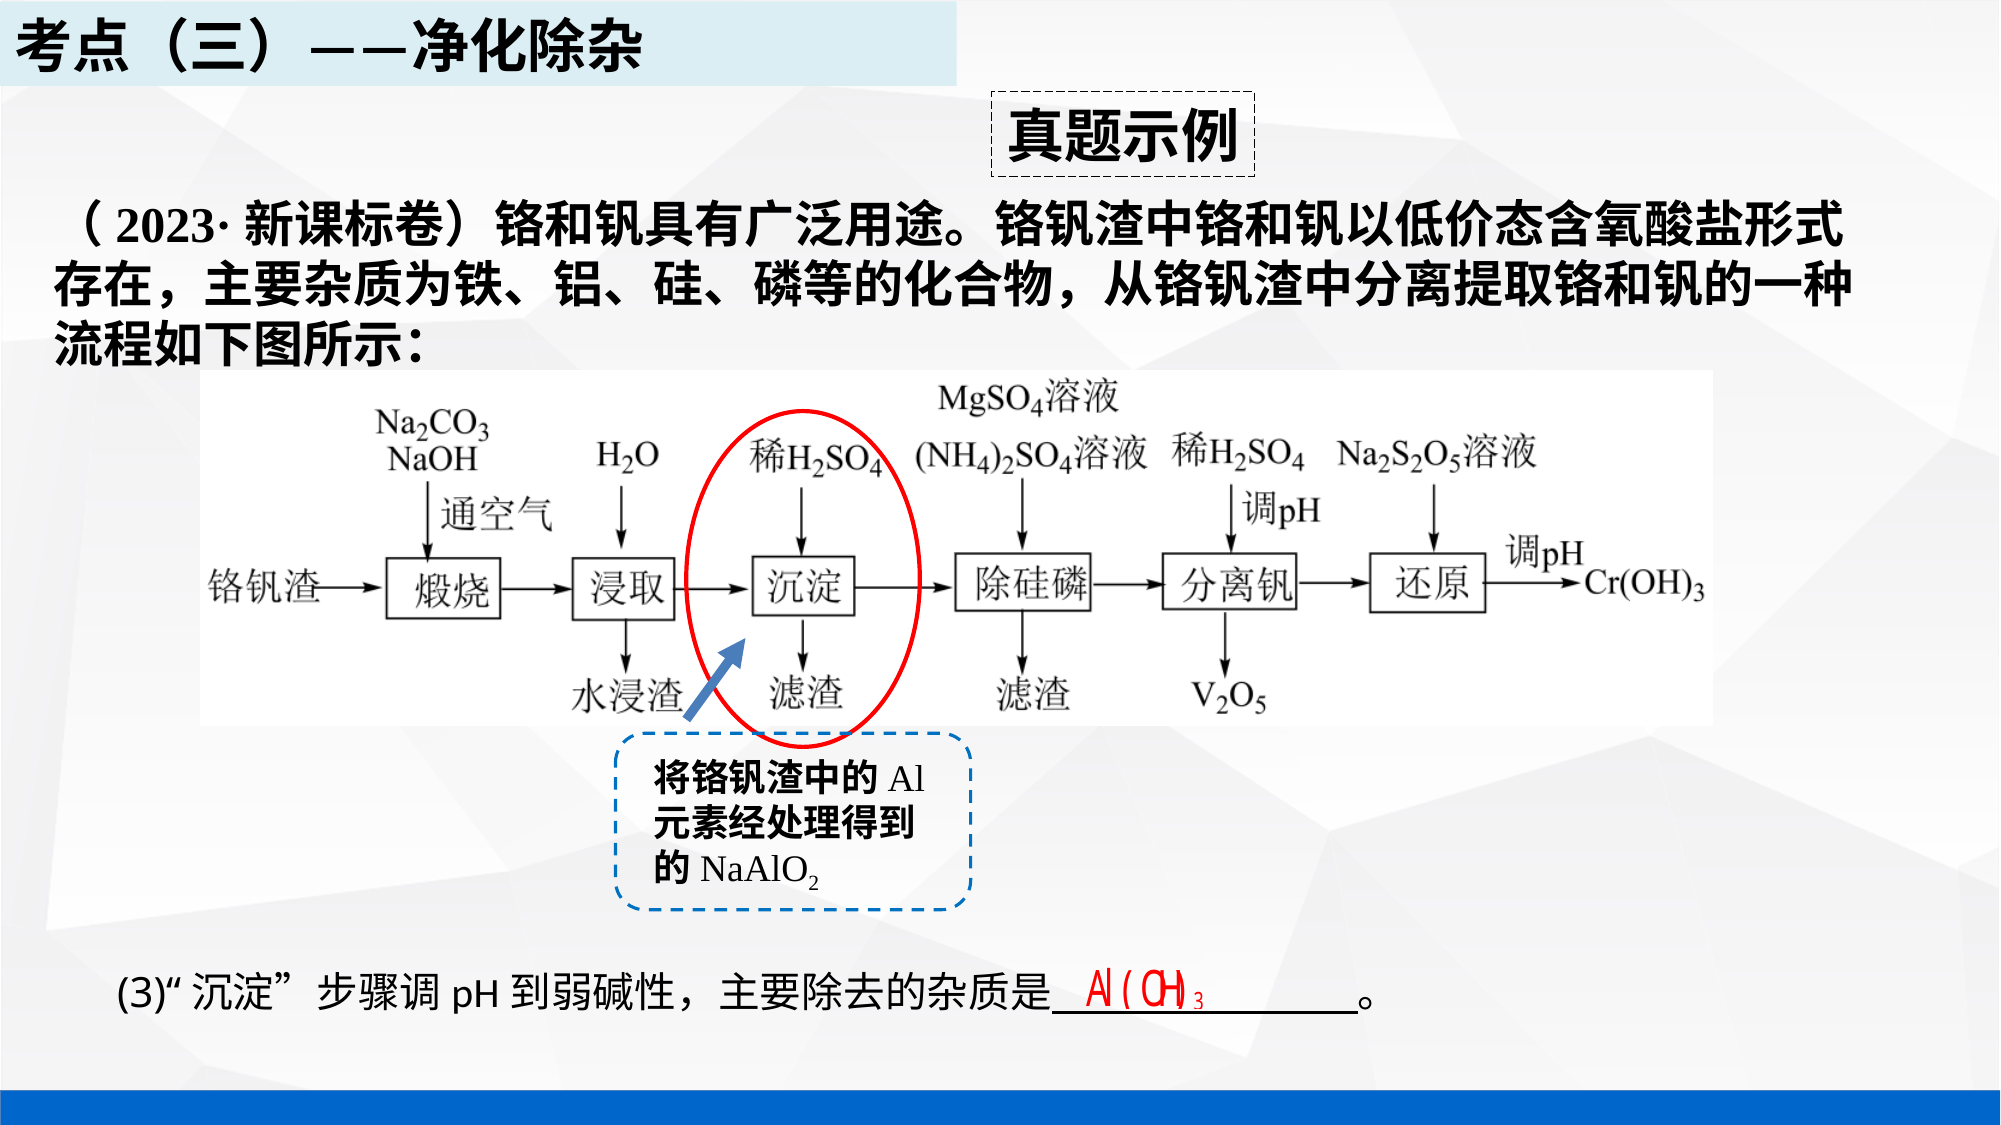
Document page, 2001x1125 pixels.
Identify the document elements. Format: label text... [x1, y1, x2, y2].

text_box (3)“沉淀”步骤调pH到弱碱性，主要除去的杂质是 。 [102, 933, 1638, 1024]
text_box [615, 637, 971, 911]
text_box 考点（三）——净化除杂 [0, 1, 957, 86]
text_box （2023·新课标卷）铬和钒具有广泛用途。铬钒渣中铬和钒以低价态含氧酸盐形式存在，主要杂质为铁、铝、硅、磷等的化合物，从铬钒渣中分离提取铬和钒的一种流程如下图所示： [38, 185, 1903, 381]
picture [1, 0, 1999, 1090]
text_box 真题示例 [991, 91, 1255, 177]
